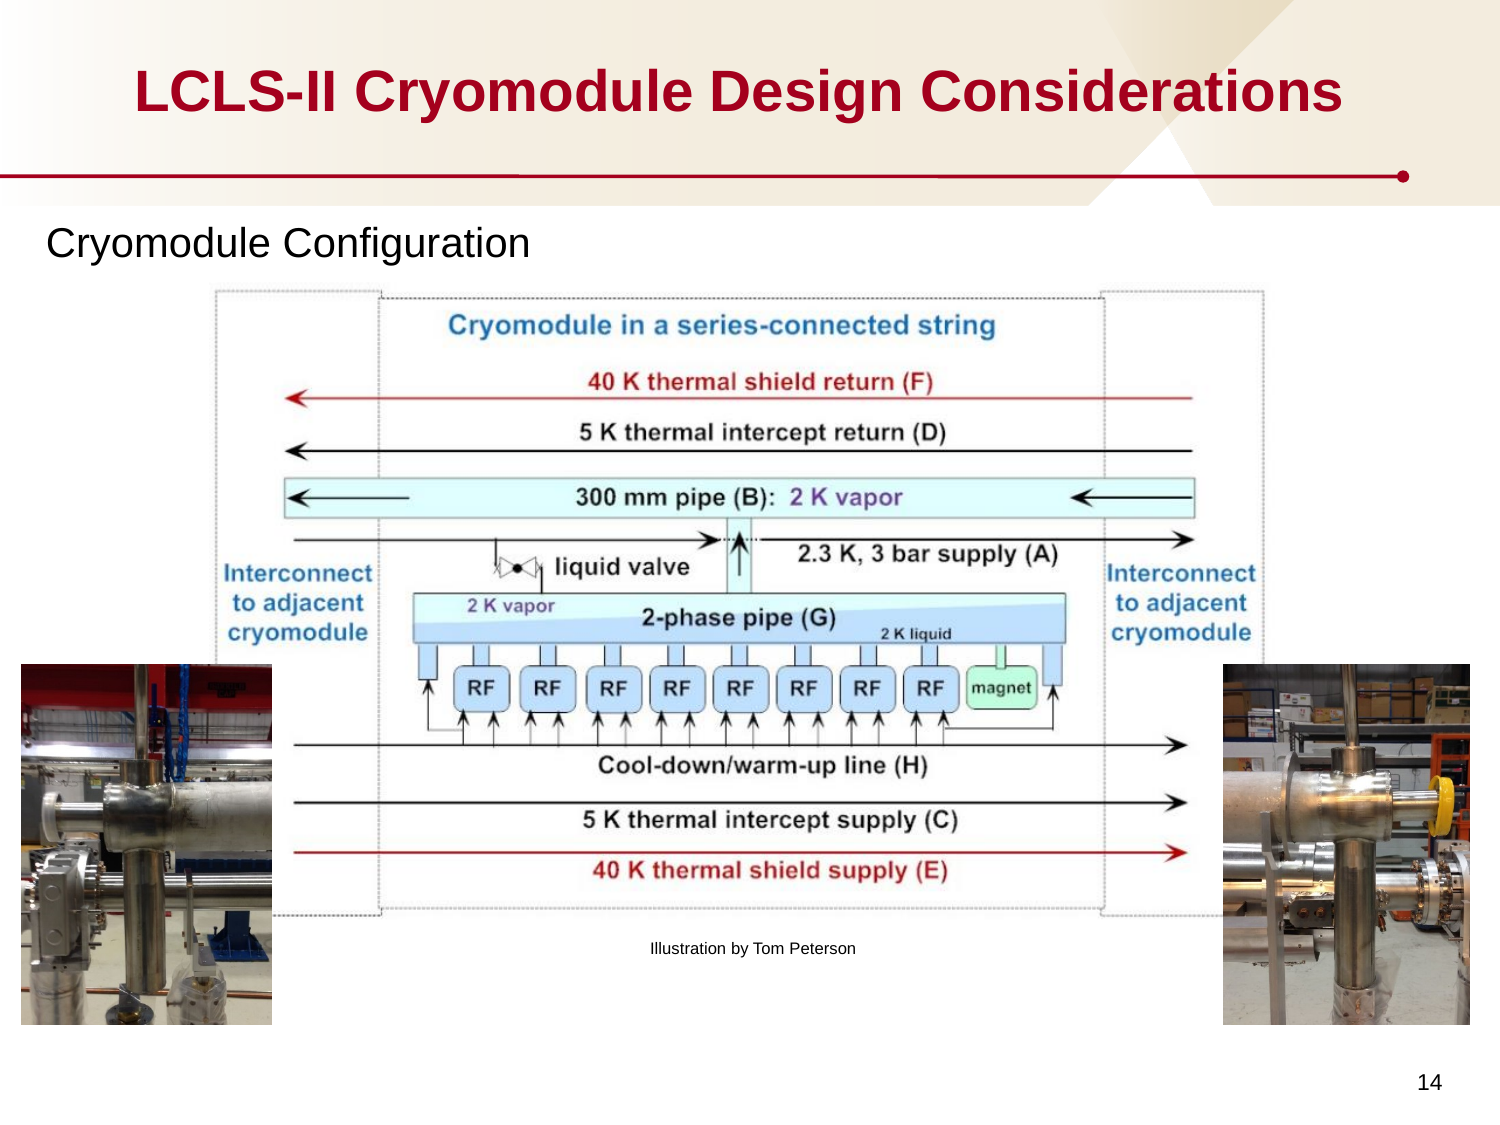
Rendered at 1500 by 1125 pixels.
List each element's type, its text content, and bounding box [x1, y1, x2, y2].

picture [0, 0, 1500, 206]
text_box Cryomodule Configuration [31, 208, 547, 274]
slide_number 14 [1405, 1036, 1458, 1125]
title LCLS-II Cryomodule Design Considerations [75, 40, 1405, 124]
picture [21, 273, 1470, 1025]
text_box Illustration by Tom Peterson [635, 940, 872, 965]
